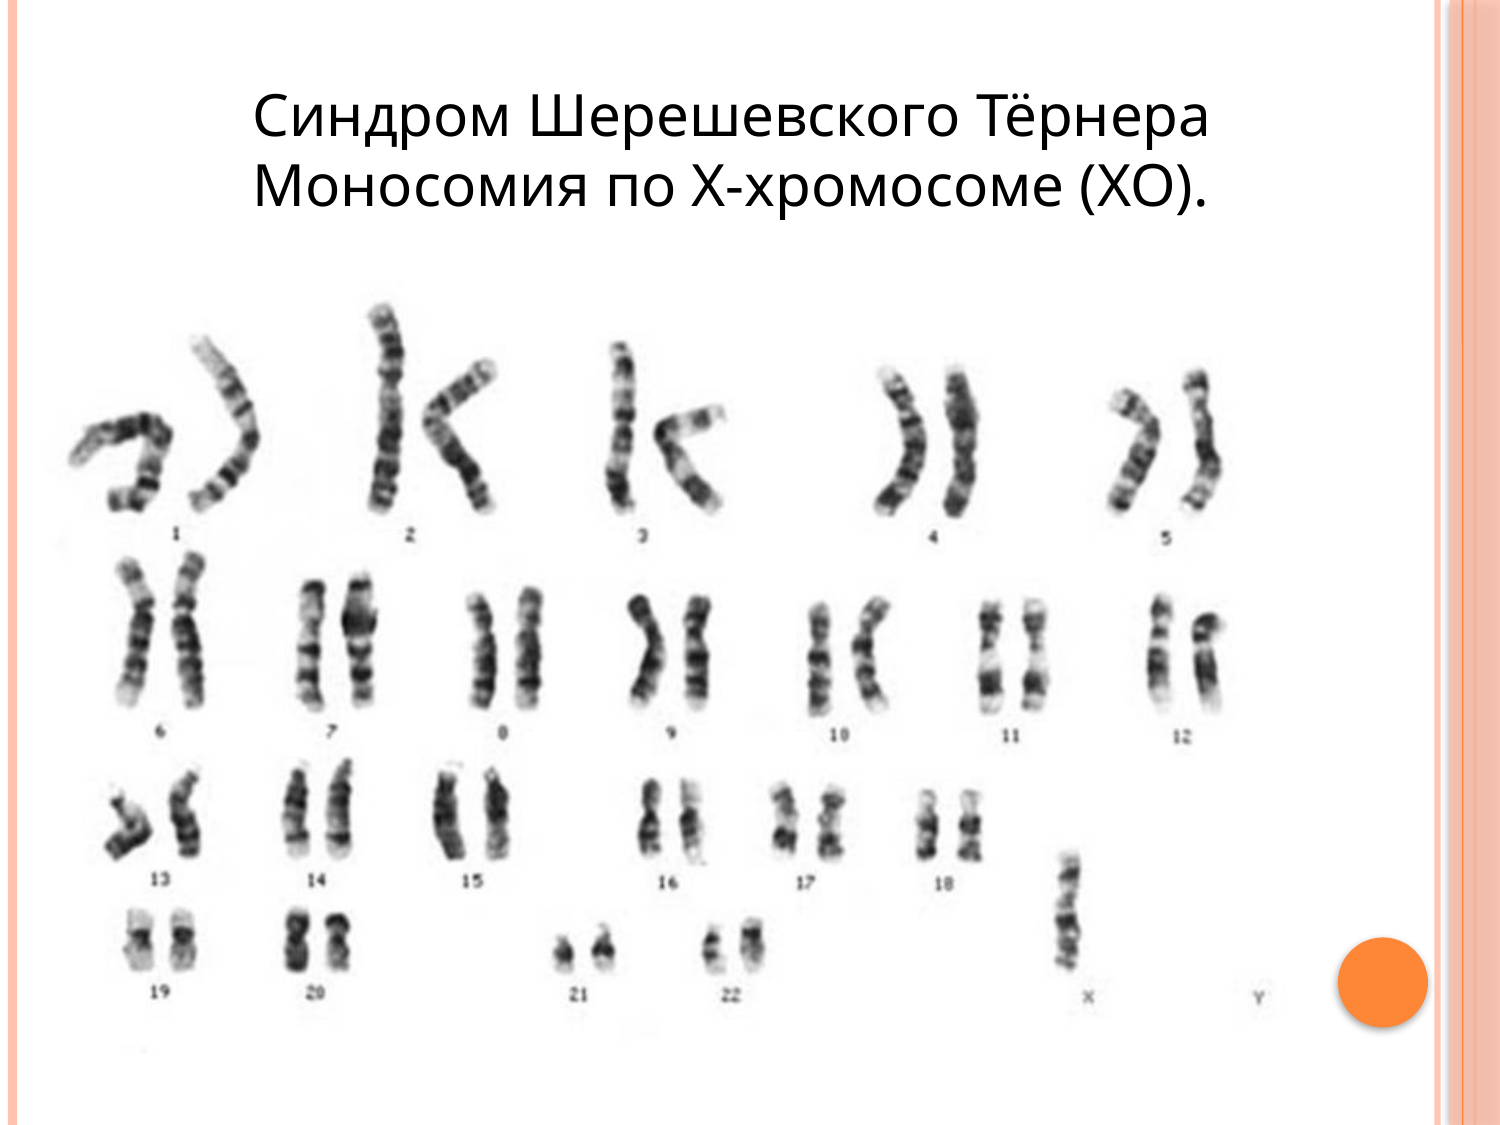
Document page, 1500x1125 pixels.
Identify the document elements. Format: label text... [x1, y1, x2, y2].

picture [46, 268, 1298, 1055]
text_box Синдром Шерешевского Тёрнера Моносомия по Х-хромосоме (ХО). [237, 70, 1226, 225]
